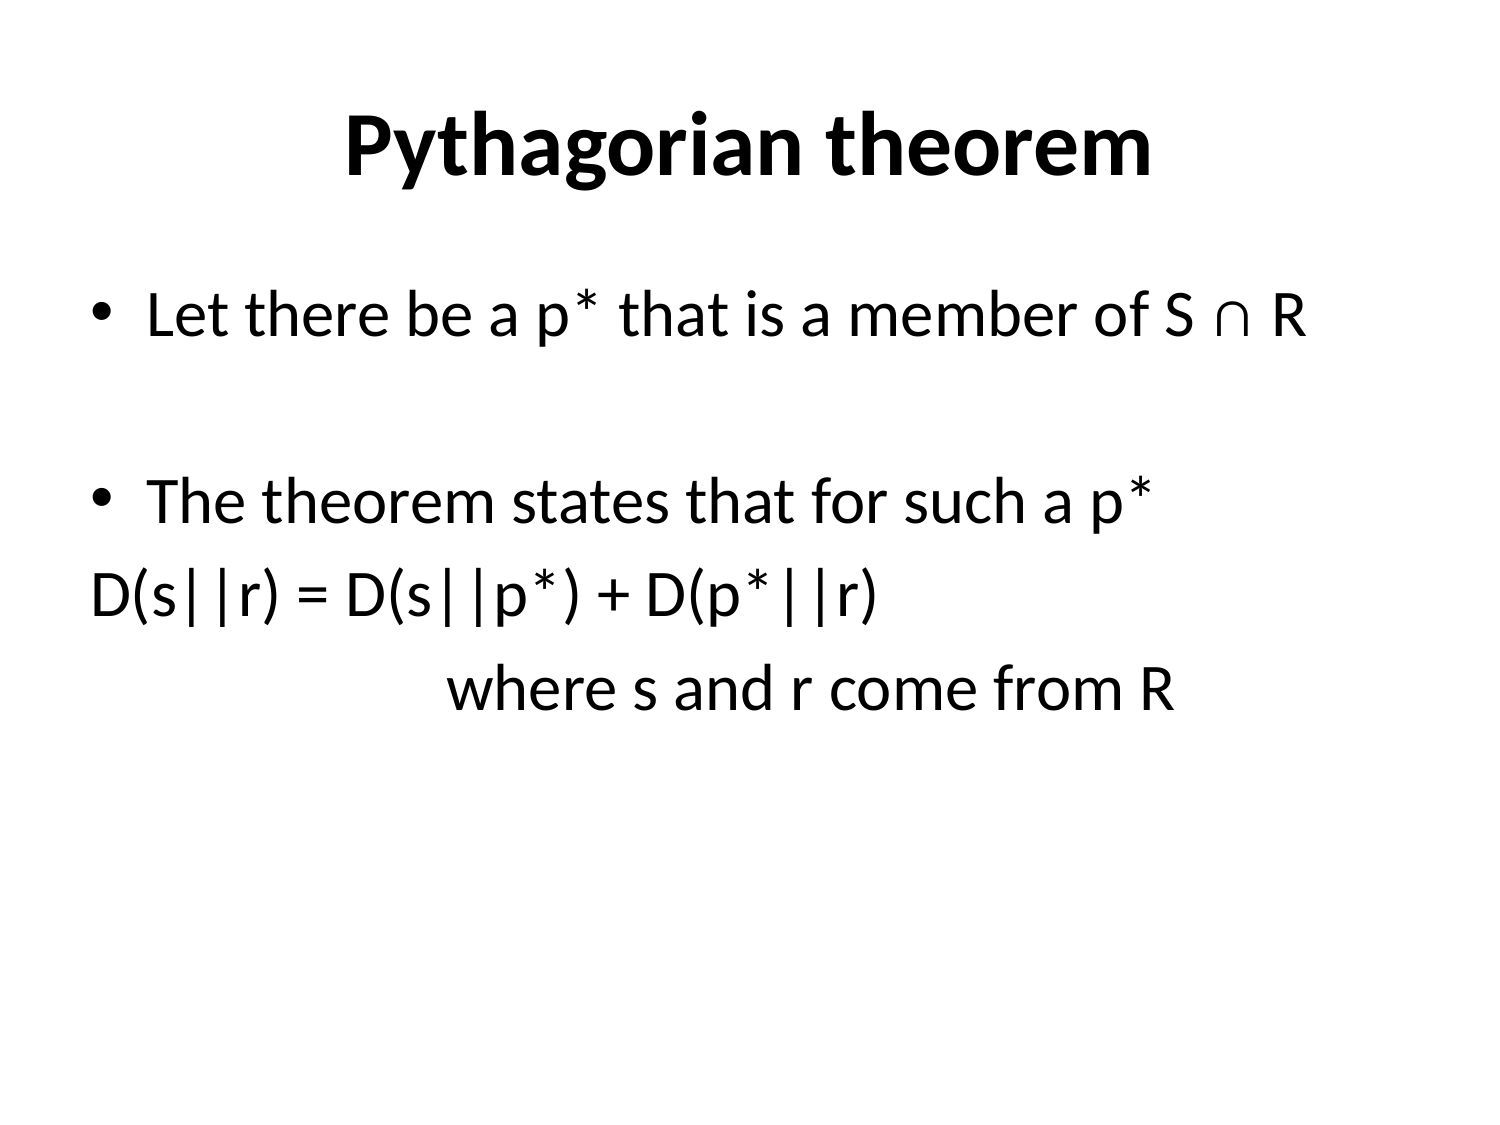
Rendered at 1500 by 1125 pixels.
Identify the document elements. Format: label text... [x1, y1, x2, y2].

title Pythagorian theorem [75, 45, 1425, 233]
list Let there be a p* that is a member of S ∩ R The theorem states that for such a p* D(s||r) = D(s||p*) + D(p*||r) where s and r come from R [75, 262, 1425, 1005]
